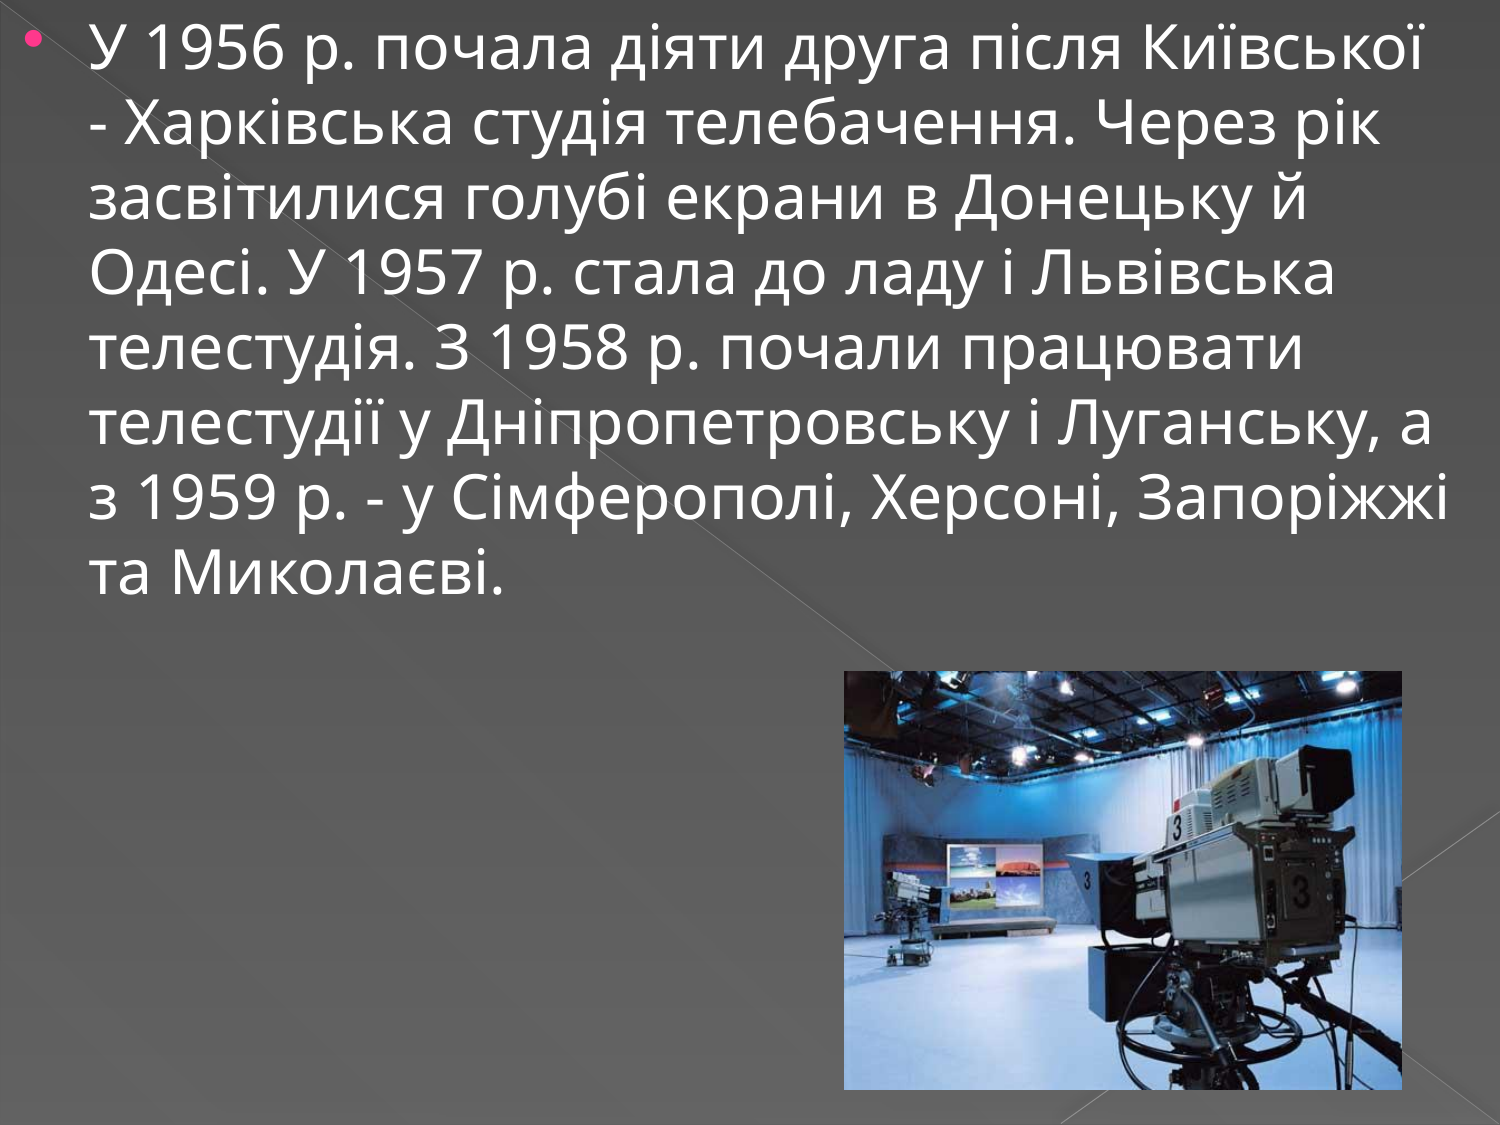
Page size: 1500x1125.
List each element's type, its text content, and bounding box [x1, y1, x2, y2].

list У 1956 р. почала діяти друга після Київської - Харківська студія телебачення. Через рік засвітилися голубі екрани в Донецьку й Одесі. У 1957 р. стала до ладу і Львівська телестудія. З 1958 р. почали працювати телестудії у Дніпропетровську і Луганську, а з 1959 р. - у Сімферополі, Херсоні, Запоріжжі та Миколаєві. [0, 0, 1471, 1059]
picture [844, 671, 1402, 1090]
